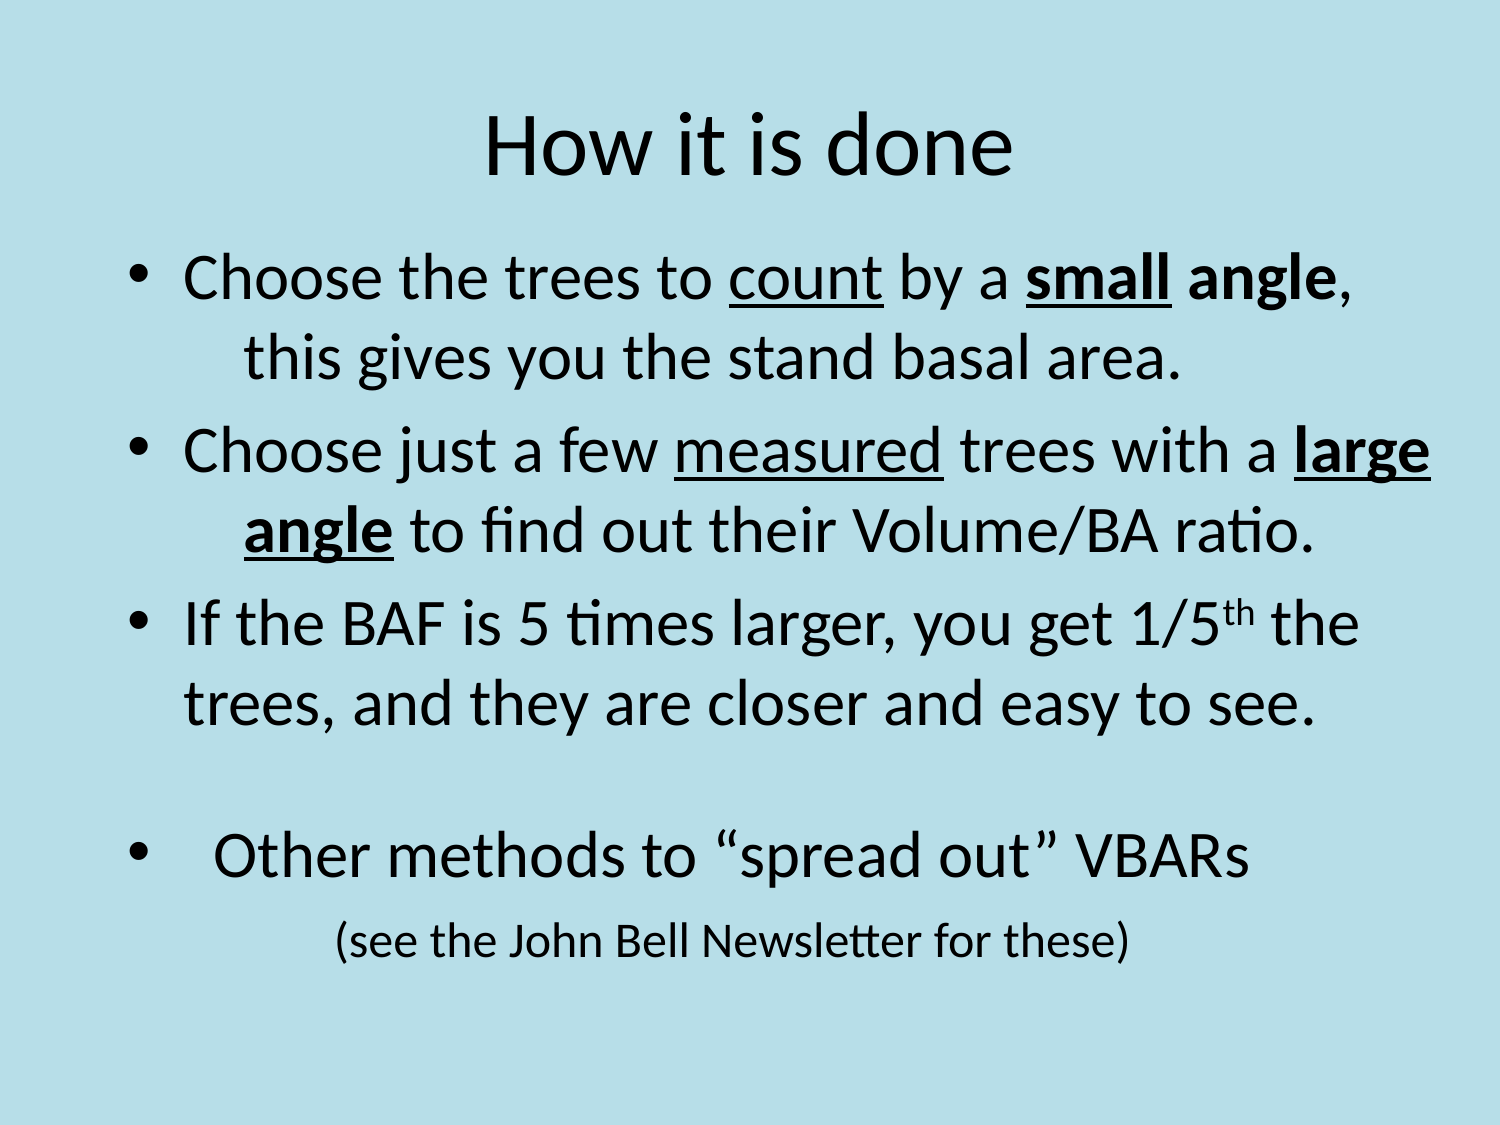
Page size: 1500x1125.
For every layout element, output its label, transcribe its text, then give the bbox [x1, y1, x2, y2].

title How it is done [74, 44, 1426, 233]
list Choose the trees to count by a small angle, this gives you the stand basal area. Choose just a few measured trees with a large angle to find out their Volume/BA ratio. If the BAF is 5 times larger, you get 1/5th the trees, and they are closer and easy to see. Other methods to “spread out” VBARs (see the John Bell Newsletter for these) [112, 224, 1463, 963]
